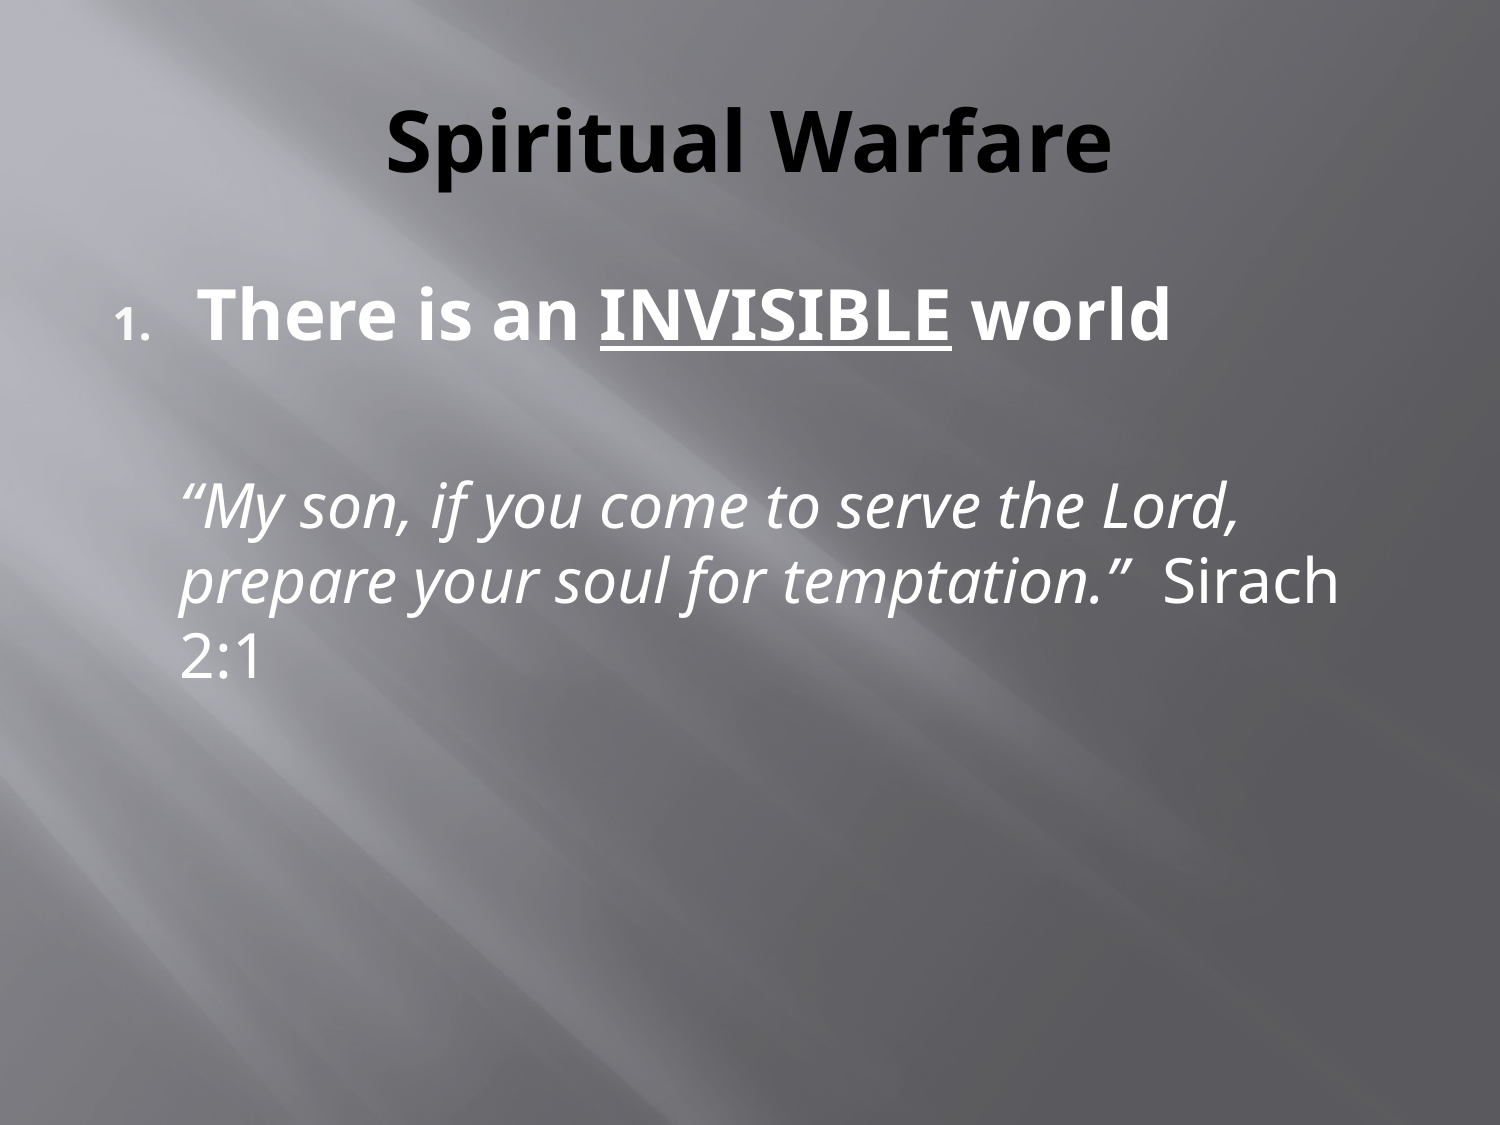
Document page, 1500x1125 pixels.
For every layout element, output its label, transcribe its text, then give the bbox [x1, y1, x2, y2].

title Spiritual Warfare [75, 45, 1425, 233]
list There is an INVISIBLE world “My son, if you come to serve the Lord, prepare your soul for temptation.” Sirach 2:1 [75, 262, 1425, 1035]
